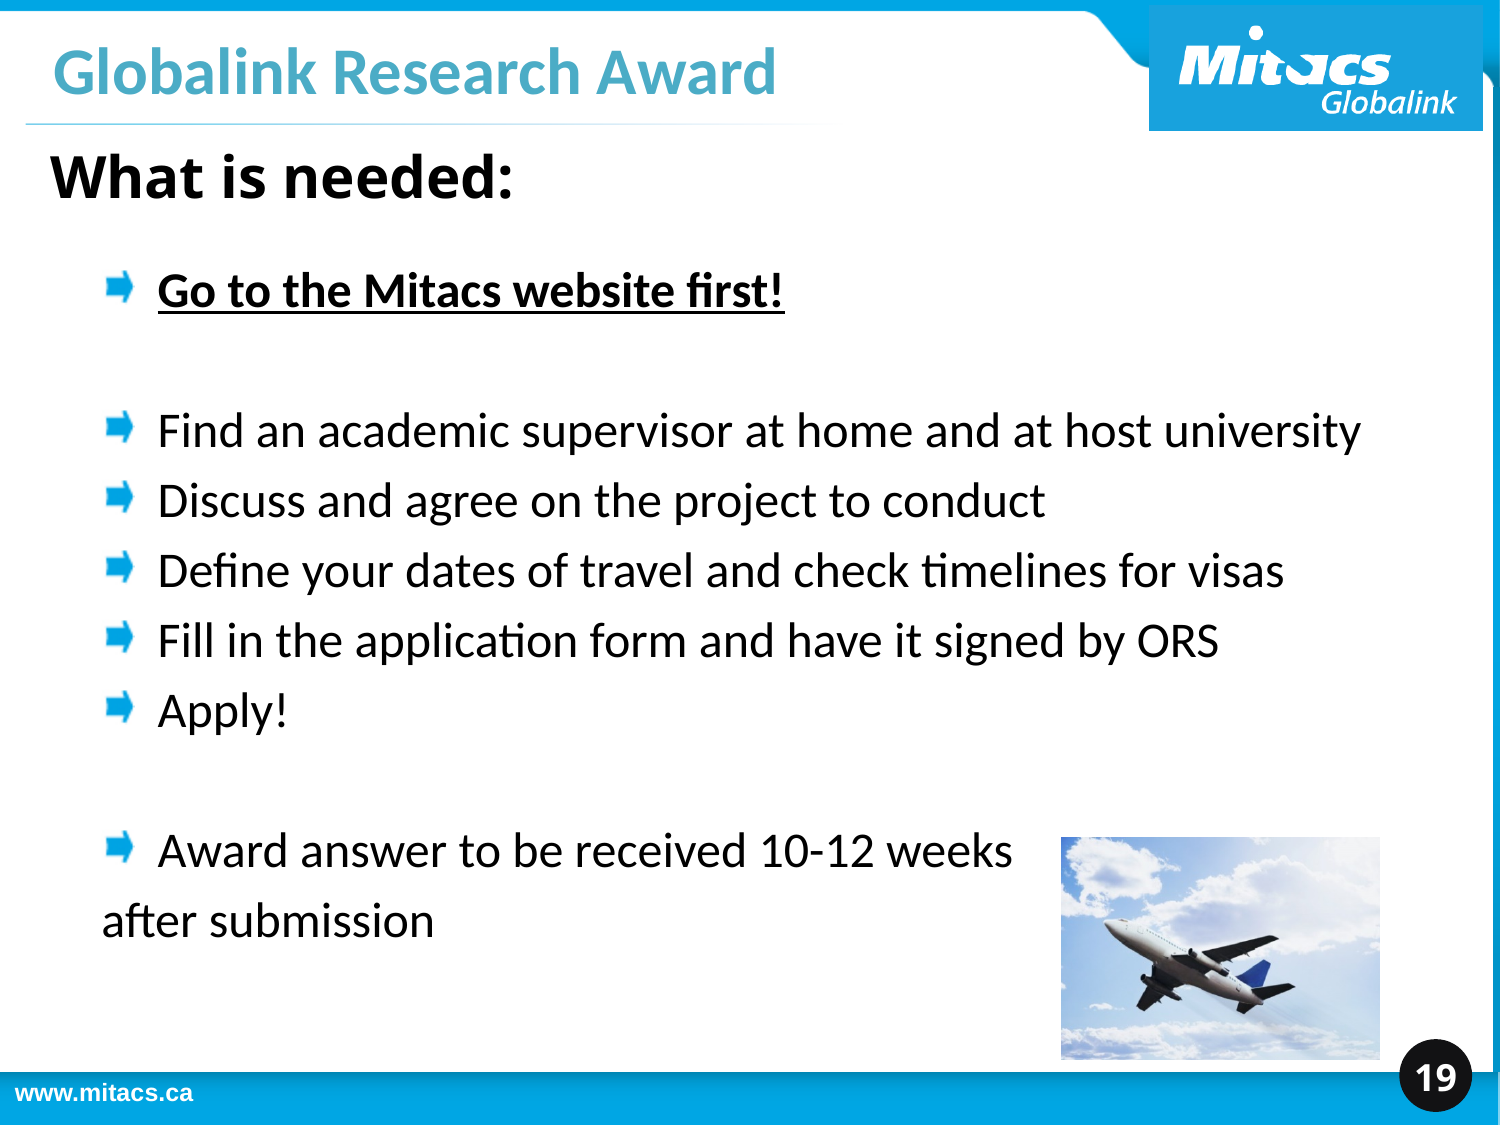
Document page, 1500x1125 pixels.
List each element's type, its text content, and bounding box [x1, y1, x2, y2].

picture [101, 409, 135, 445]
picture [101, 619, 135, 655]
picture [101, 269, 135, 305]
picture [101, 549, 135, 585]
list Go to the Mitacs website first! Find an academic supervisor at home and at host university Discuss and agree on the project to conduct Define your dates of travel and check timelines for visas Fill in the application form and have it signed by ORS Apply! Award answer to be received 10-12 weeks after submission [86, 249, 1397, 979]
text_box Globalink Research Award [38, 20, 794, 115]
picture [101, 479, 135, 515]
picture [0, 6, 1493, 132]
picture [101, 829, 135, 865]
picture [101, 689, 135, 725]
picture [1061, 837, 1380, 1060]
title What is needed: [35, 141, 1448, 209]
